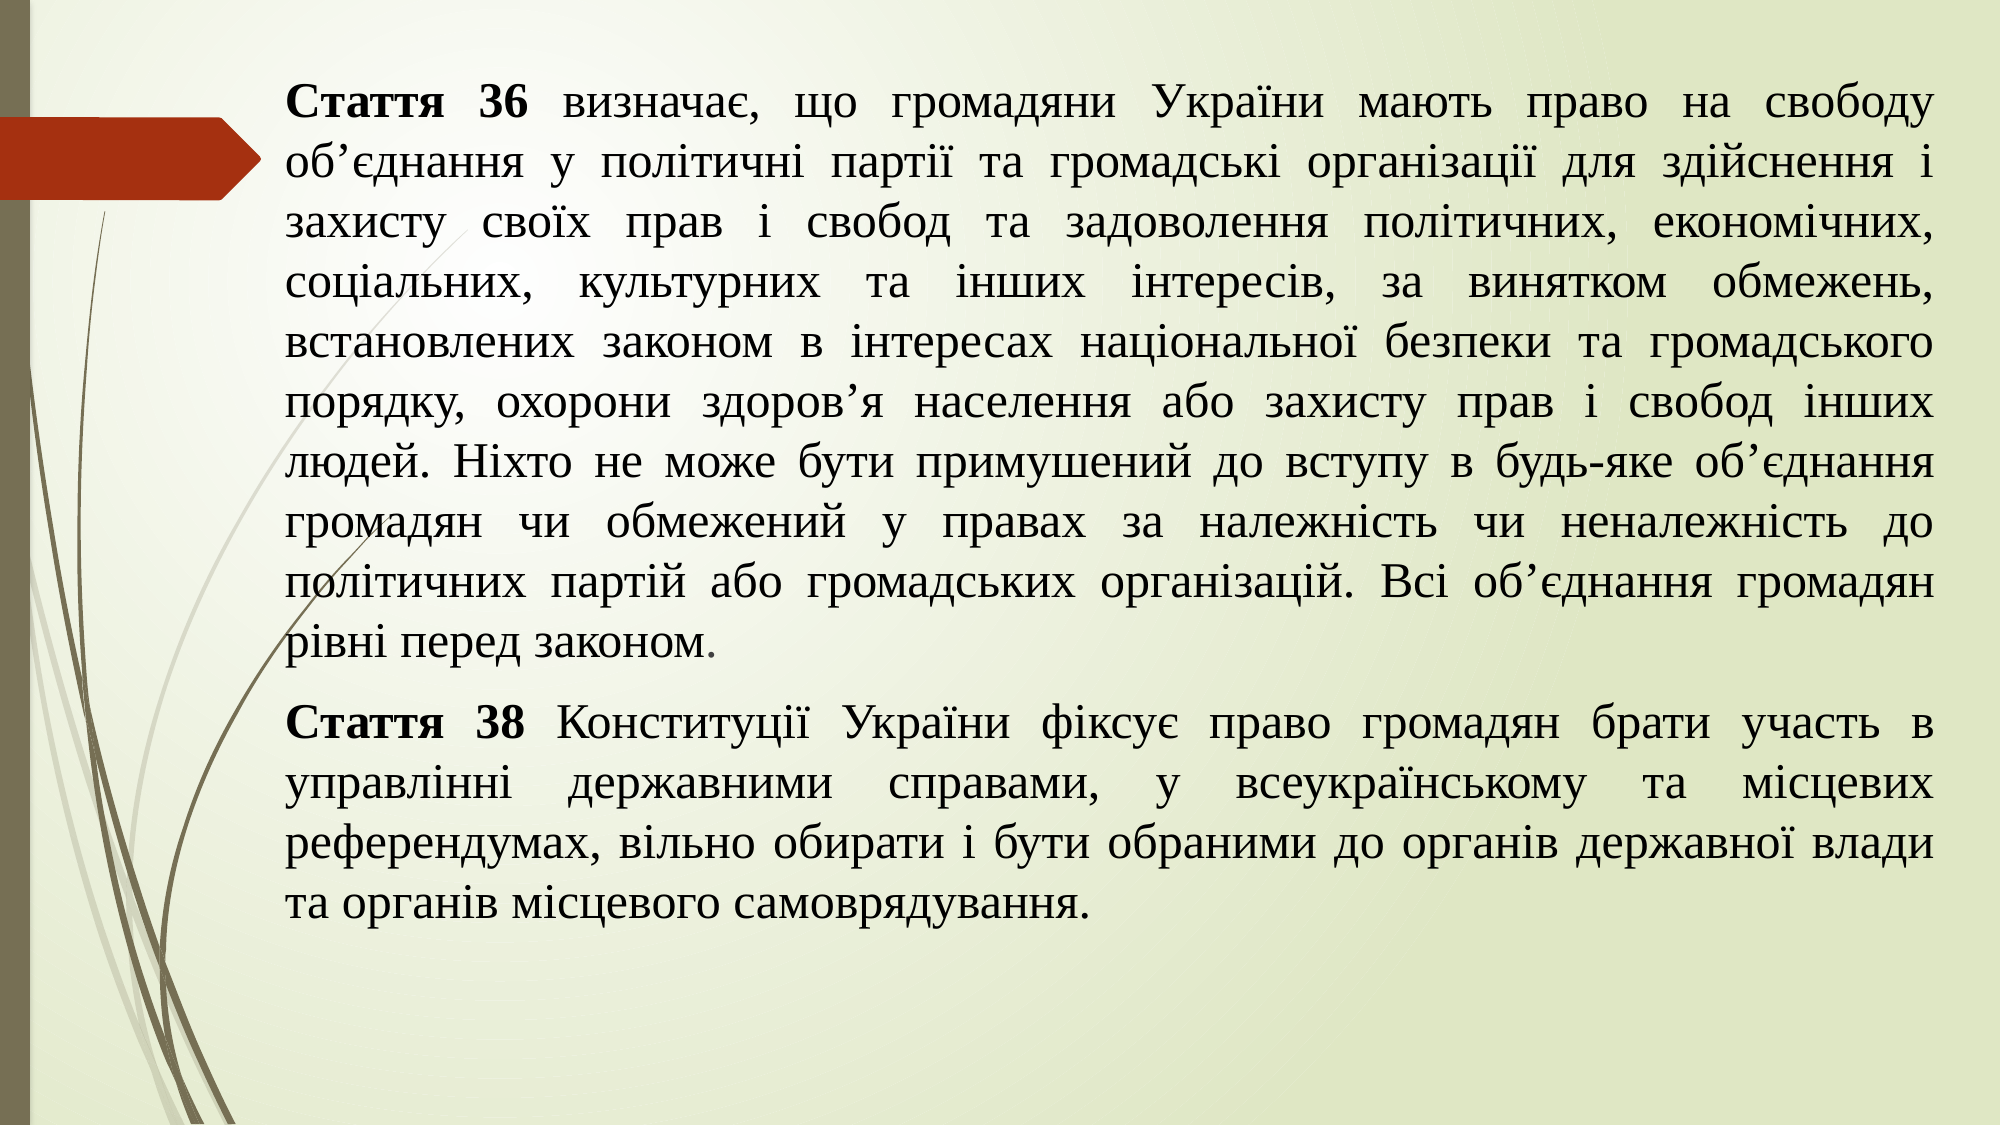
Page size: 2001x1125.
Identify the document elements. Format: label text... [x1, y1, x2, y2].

text_box Стаття 36 визначає, що громадяни України мають право на свободу об’єднання у політичні партії та громадські організації для здійснення і захисту своїх прав і свобод та задоволення політичних, економічних, соціальних, культурних та інших інтересів, за винятком обмежень, встановлених законом в інтересах національної безпеки та громадського порядку, охорони здоров’я населення або захисту прав і свобод інших людей. Ніхто не може бути примушений до вступу в будь-яке об’єднання громадян чи обмежений у правах за належність чи неналежність до політичних партій або громадських організацій. Всі об’єднання громадян рівні перед законом. Стаття 38 Конституції України фіксує право громадян брати участь в управлінні державними справами, у всеукраїнському та місцевих референдумах, вільно обирати і бути обраними до органів державної влади та органів місцевого самоврядування. [269, 60, 1950, 1083]
